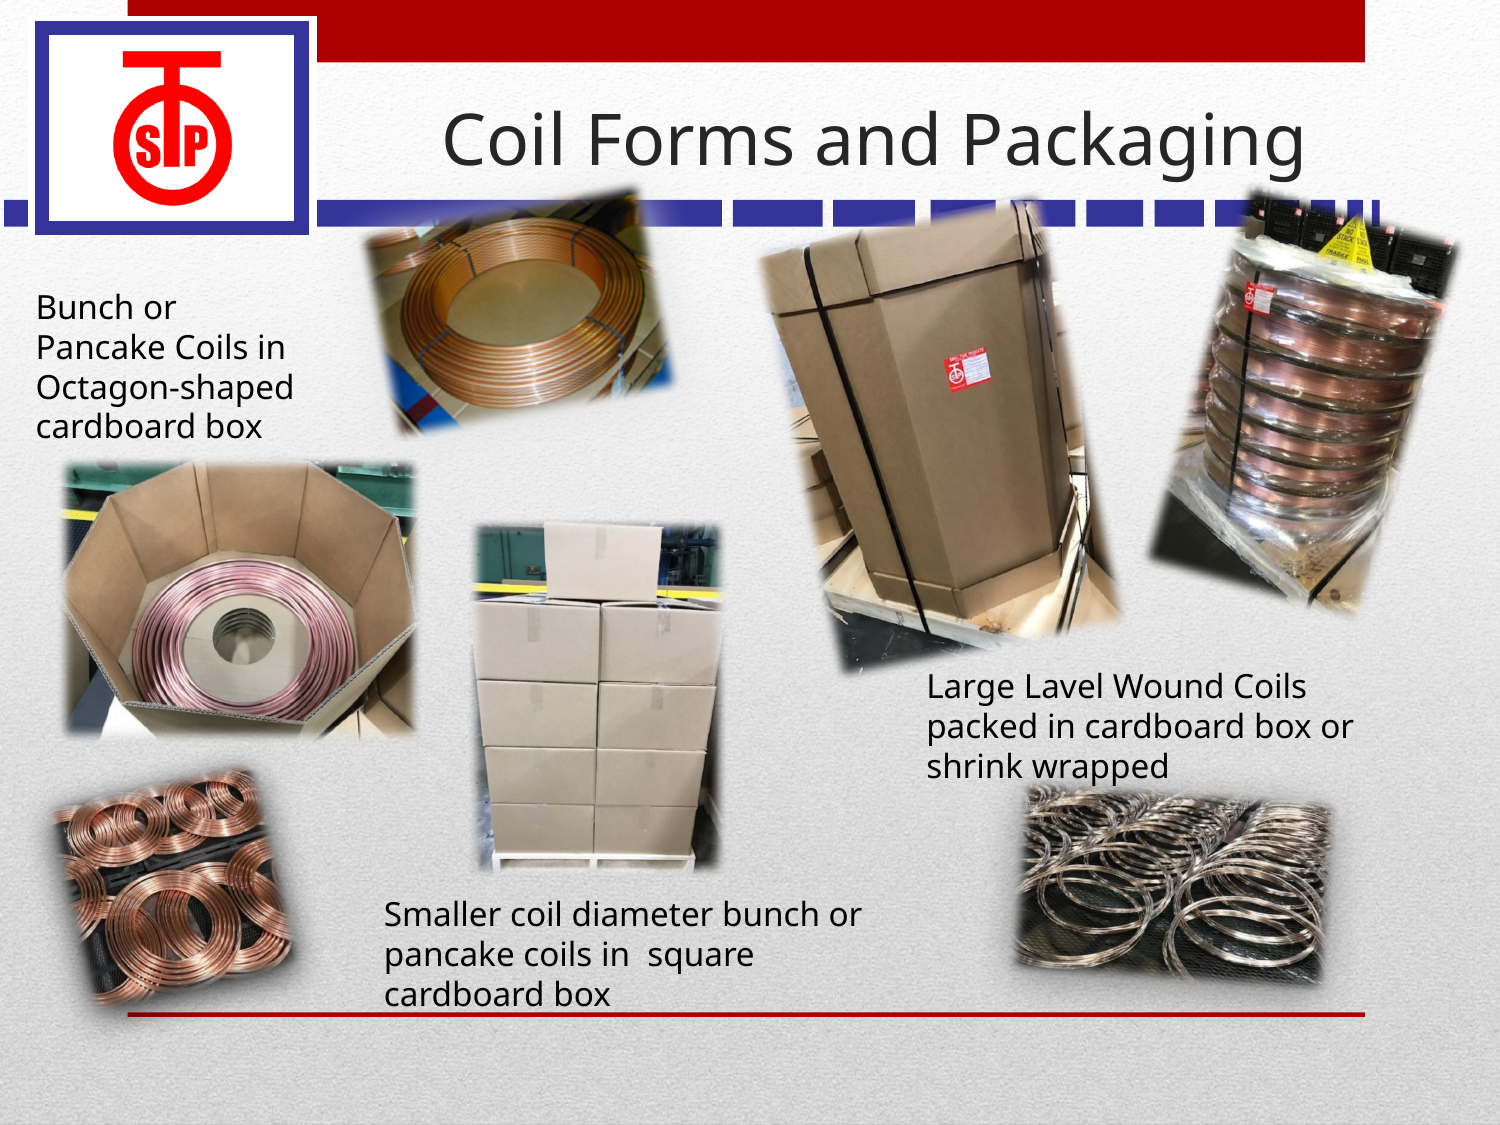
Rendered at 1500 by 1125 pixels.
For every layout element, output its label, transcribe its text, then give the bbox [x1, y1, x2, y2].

picture [28, 16, 317, 231]
title Coil Forms and Packaging [337, 37, 1413, 188]
text_box Large Lavel Wound Coils packed in cardboard box or shrink wrapped [911, 657, 1435, 792]
picture [1156, 197, 1450, 608]
picture [466, 516, 728, 880]
picture [368, 196, 669, 426]
picture [767, 204, 1113, 666]
picture [1010, 785, 1336, 987]
text_box Smaller coil diameter bunch or pancake coils in square cardboard box [369, 886, 893, 1021]
text_box Bunch or Pancake Coils in Octagon-shaped cardboard box [20, 278, 328, 453]
picture [55, 454, 424, 745]
picture [49, 35, 294, 221]
picture [62, 775, 287, 999]
